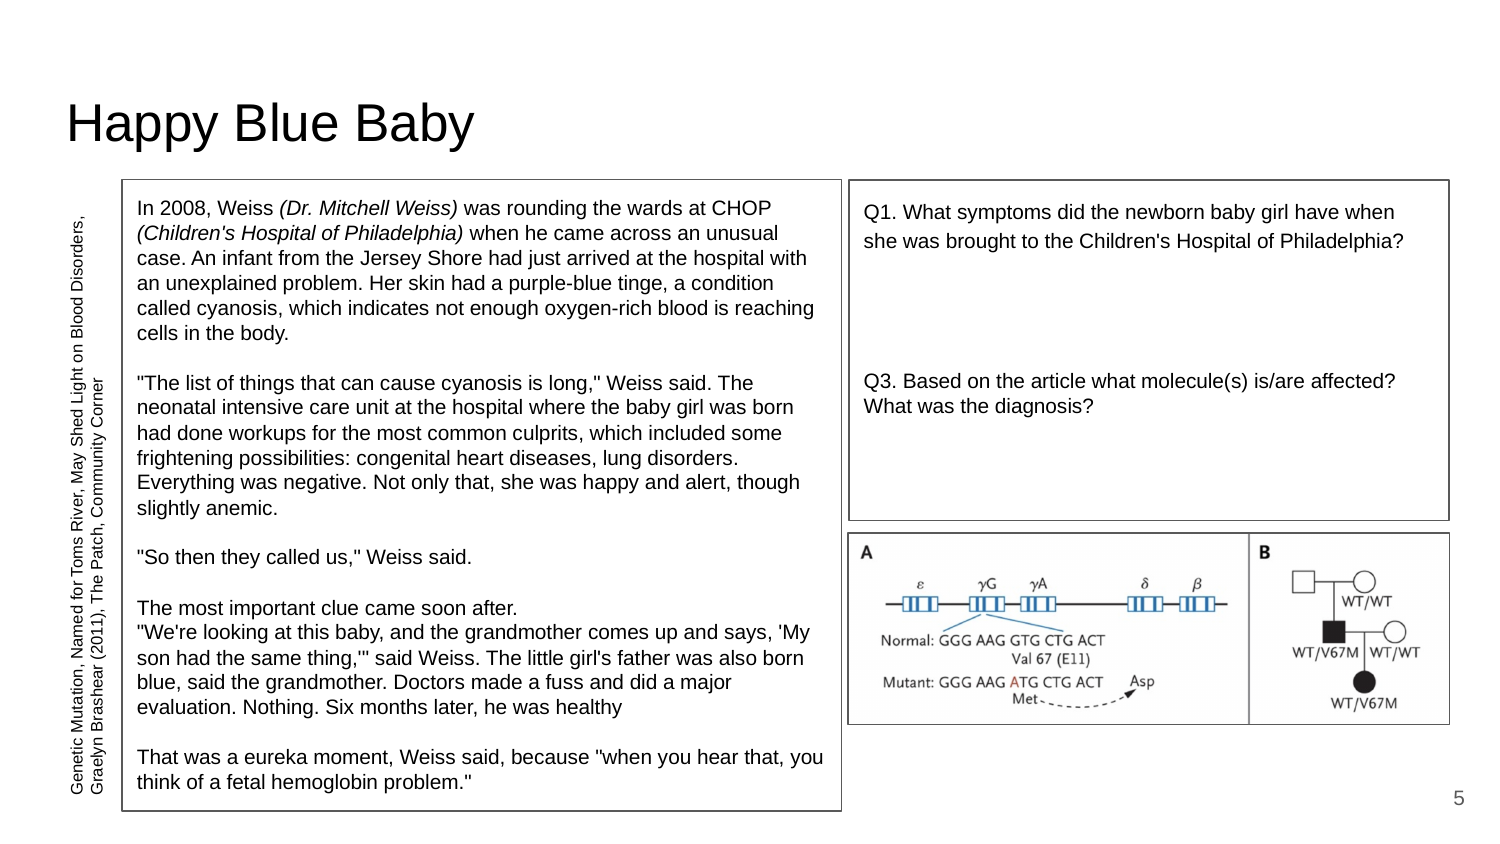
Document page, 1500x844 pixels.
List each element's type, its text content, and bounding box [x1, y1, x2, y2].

title Happy Blue Baby [51, 72, 1449, 167]
text_box Q1. What symptoms did the newborn baby girl have when she was brought to the Children's Hospital of Philadelphia? Q3. Based on the article what molecule(s) is/are affected? What was the diagnosis? [848, 180, 1449, 521]
picture [848, 533, 1450, 725]
text_box Genetic Mutation, Named for Toms River, May Shed Light on Blood Disorders, Graelyn Brashear (2011), The Patch, Community Corner [51, 180, 121, 811]
text_box In 2008, Weiss (Dr. Mitchell Weiss) was rounding the wards at CHOP (Children's Hospital of Philadelphia) when he came across an unusual case. An infant from the Jersey Shore had just arrived at the hospital with an unexplained problem. Her skin had a purple-blue tinge, a condition called cyanosis, which indicates not enough oxygen-rich blood is reaching cells in the body. "The list of things that can cause cyanosis is long," Weiss said. The neonatal intensive care unit at the hospital where the baby girl was born had done workups for the most common culprits, which included some frightening possibilities: congenital heart diseases, lung disorders. Everything was negative. Not only that, she was happy and alert, though slightly anemic. "So then they called us," Weiss said. The most important clue came soon after. "We're looking at this baby, and the grandmother comes up and says, 'My son had the same thing,'" said Weiss. The little girl's father was also born blue, said the grandmother. Doctors made a fuss and did a major evaluation. Nothing. Six months later, he was healthy That was a eureka moment, Weiss said, because "when you hear that, you think of a fetal hemoglobin problem." [121, 179, 842, 812]
slide_number ‹#› [1389, 764, 1480, 830]
